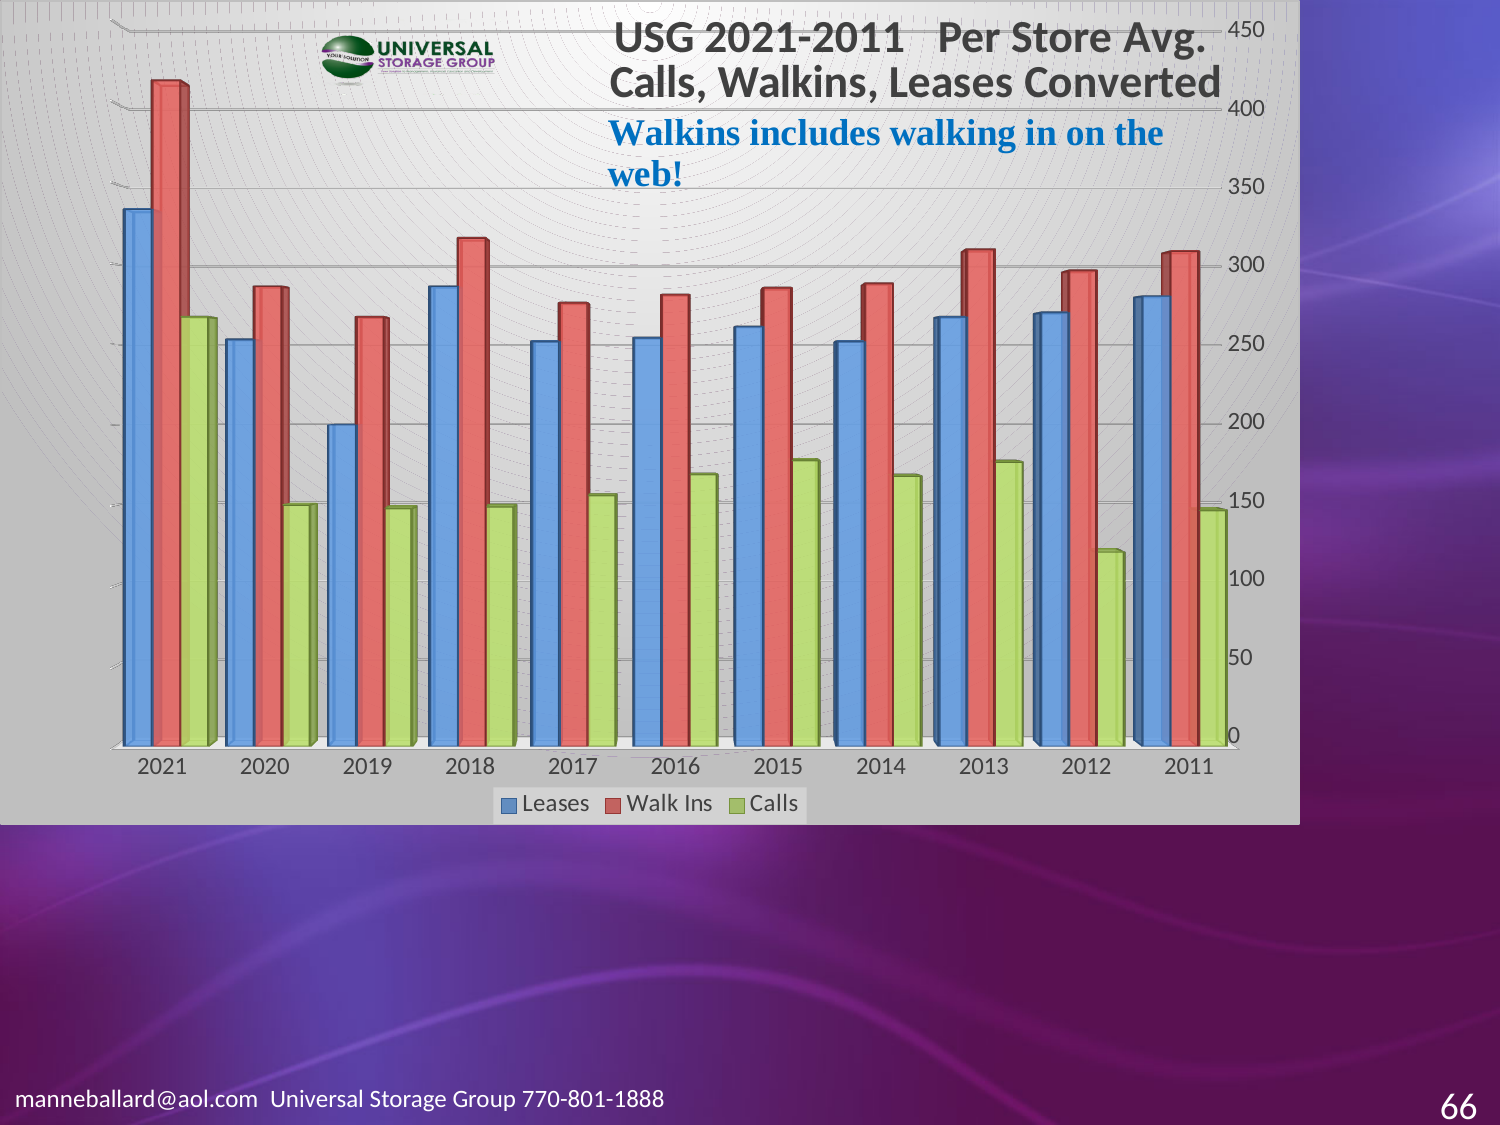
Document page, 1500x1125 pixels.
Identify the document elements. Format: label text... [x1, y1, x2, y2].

chart [0, 0, 1301, 826]
text_box manneballard@aol.com Universal Storage Group 770-801-1888 [0, 1074, 1275, 1125]
picture [0, 0, 1500, 1125]
text_box 66 [1424, 1074, 1500, 1125]
